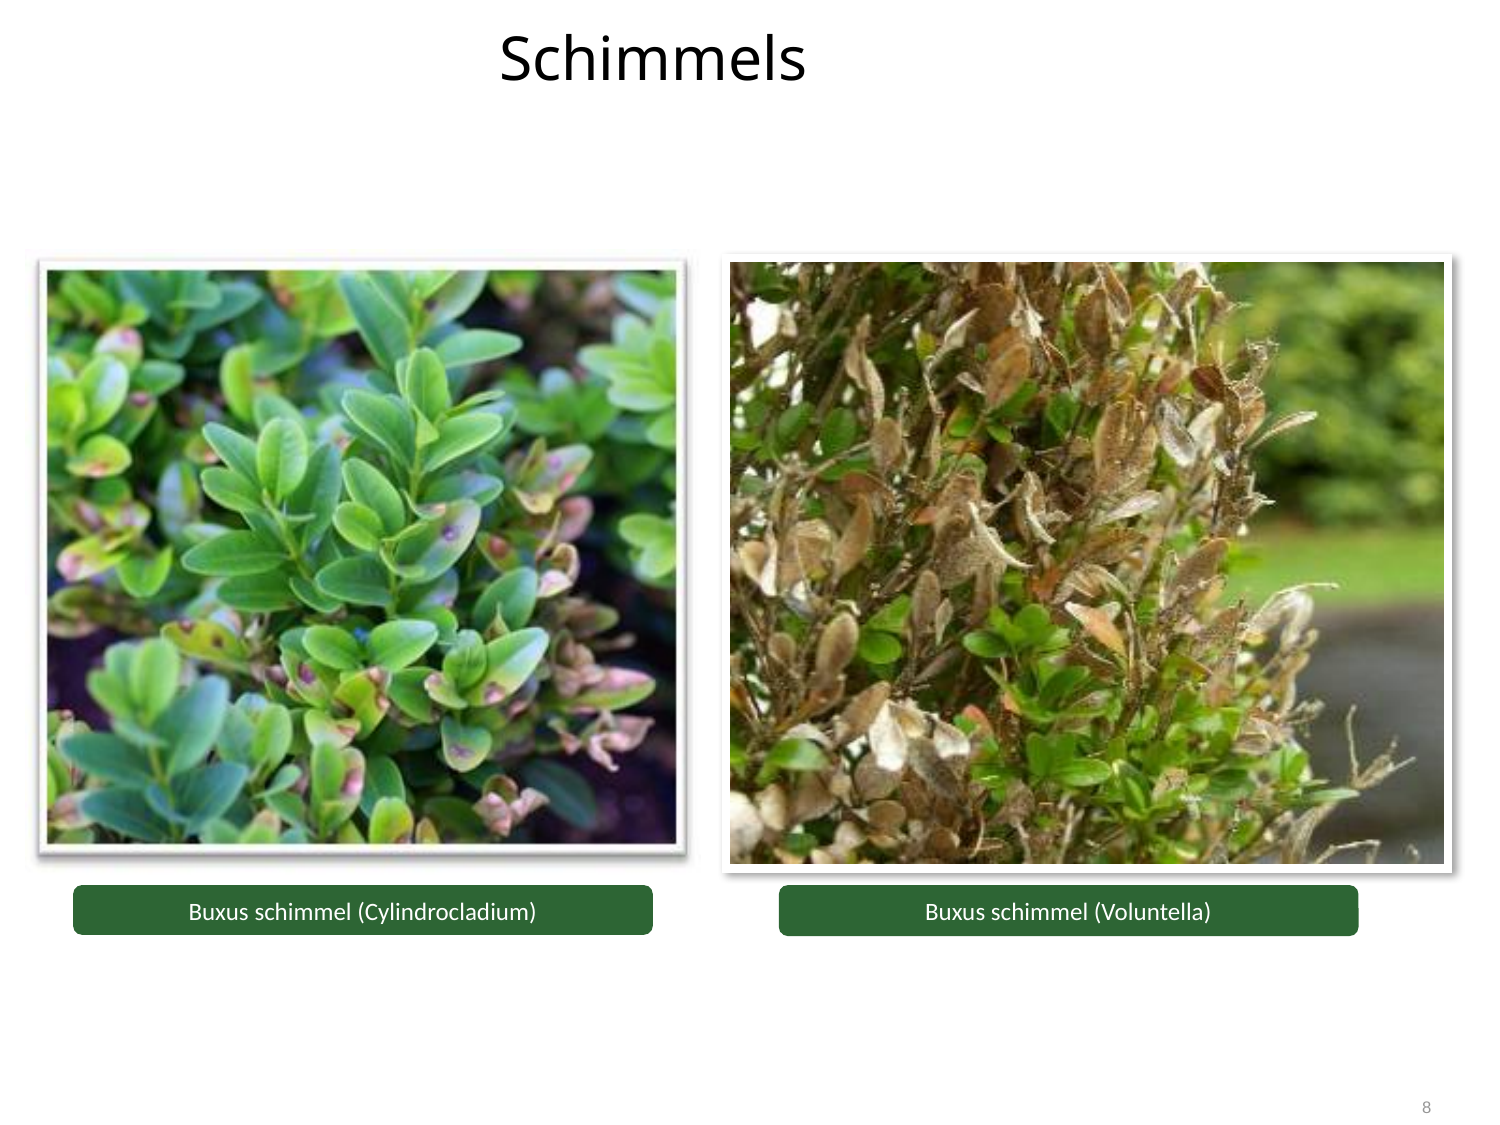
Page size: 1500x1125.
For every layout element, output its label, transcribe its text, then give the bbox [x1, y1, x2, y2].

text_box Buxus schimmel (Cylindrocladium) [73, 885, 653, 935]
picture [25, 249, 701, 877]
picture [730, 261, 1444, 865]
text_box 8 [1391, 1089, 1463, 1121]
text_box Buxus schimmel (Voluntella) [778, 885, 1359, 937]
title Schimmels [484, 20, 1500, 101]
